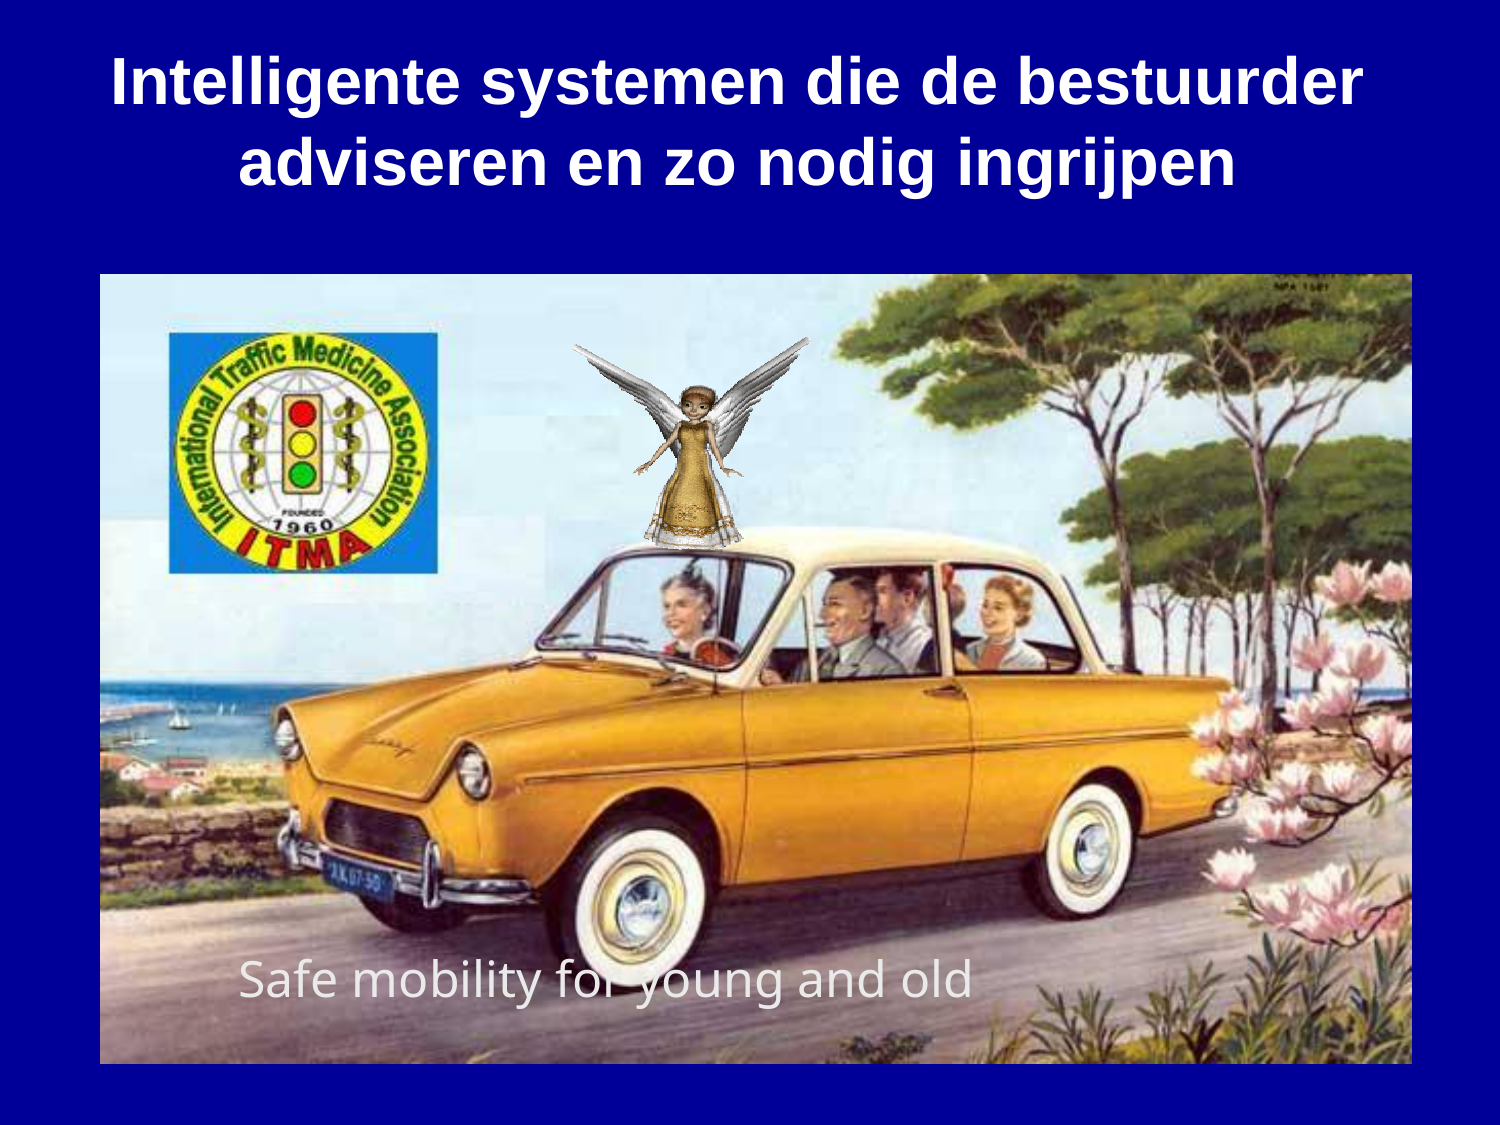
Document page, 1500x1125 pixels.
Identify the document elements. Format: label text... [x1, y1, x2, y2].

text_box Intelligente systemen die de bestuurder adviseren en zo nodig ingrijpen [64, 30, 1412, 206]
picture [100, 274, 1412, 1065]
